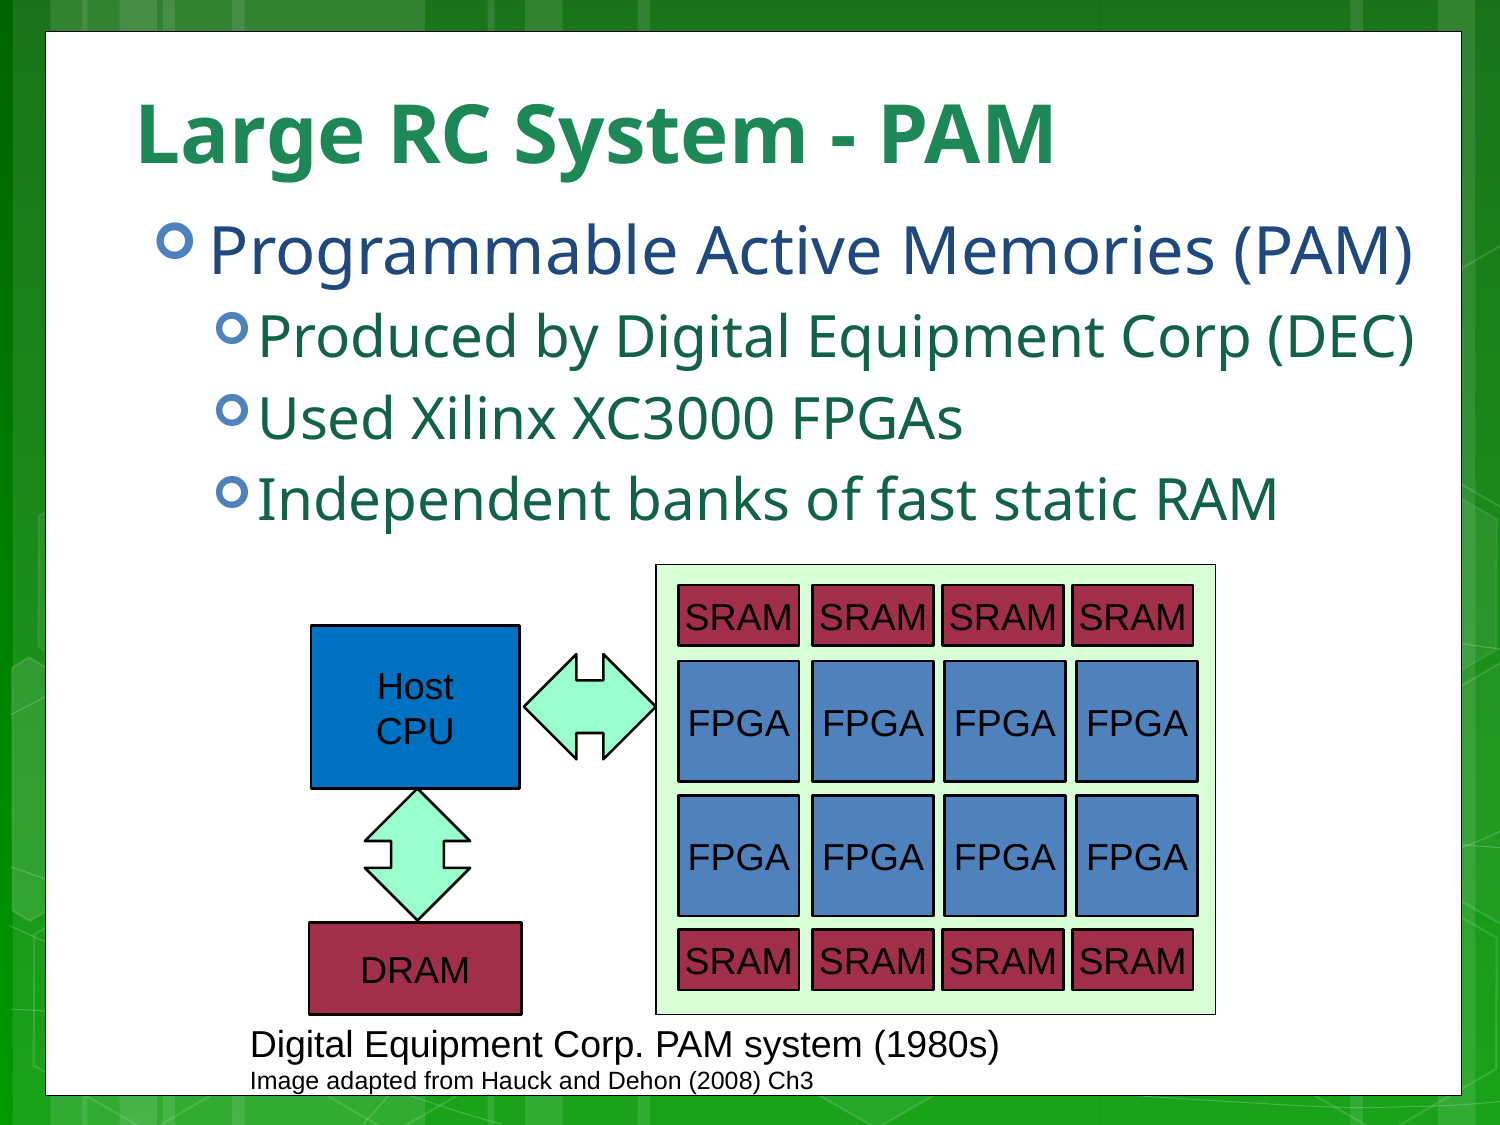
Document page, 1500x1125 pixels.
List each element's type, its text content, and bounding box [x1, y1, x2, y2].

text_box FPGA [1076, 660, 1198, 782]
text_box Host CPU [311, 625, 520, 789]
text_box FPGA [1076, 795, 1198, 917]
text_box SRAM [678, 584, 800, 646]
text_box [655, 888, 1216, 1015]
text_box [384, 888, 450, 921]
text_box FPGA [944, 660, 1066, 782]
text_box Digital Equipment Corp. PAM system (1980s) Image adapted from Hauck and Dehon (2008) Ch3 [235, 1012, 1016, 1102]
text_box FPGA [812, 660, 934, 782]
list Programmable Active Memories (PAM) Produced by Digital Equipment Corp (DEC) Used Xilinx XC3000 FPGAs Independent banks of fast static RAM [137, 200, 1451, 888]
text_box SRAM [1072, 929, 1194, 991]
text_box SRAM [942, 584, 1064, 646]
text_box FPGA [678, 795, 800, 917]
text_box [523, 654, 656, 760]
text_box SRAM [812, 929, 934, 991]
text_box SRAM [942, 929, 1064, 991]
text_box DRAM [308, 922, 522, 1012]
text_box FPGA [678, 660, 800, 782]
title Large RC System - PAM [119, 73, 1383, 188]
text_box SRAM [1072, 584, 1194, 646]
text_box FPGA [944, 795, 1066, 917]
text_box SRAM [812, 584, 934, 646]
text_box FPGA [812, 795, 934, 917]
text_box SRAM [678, 929, 800, 991]
